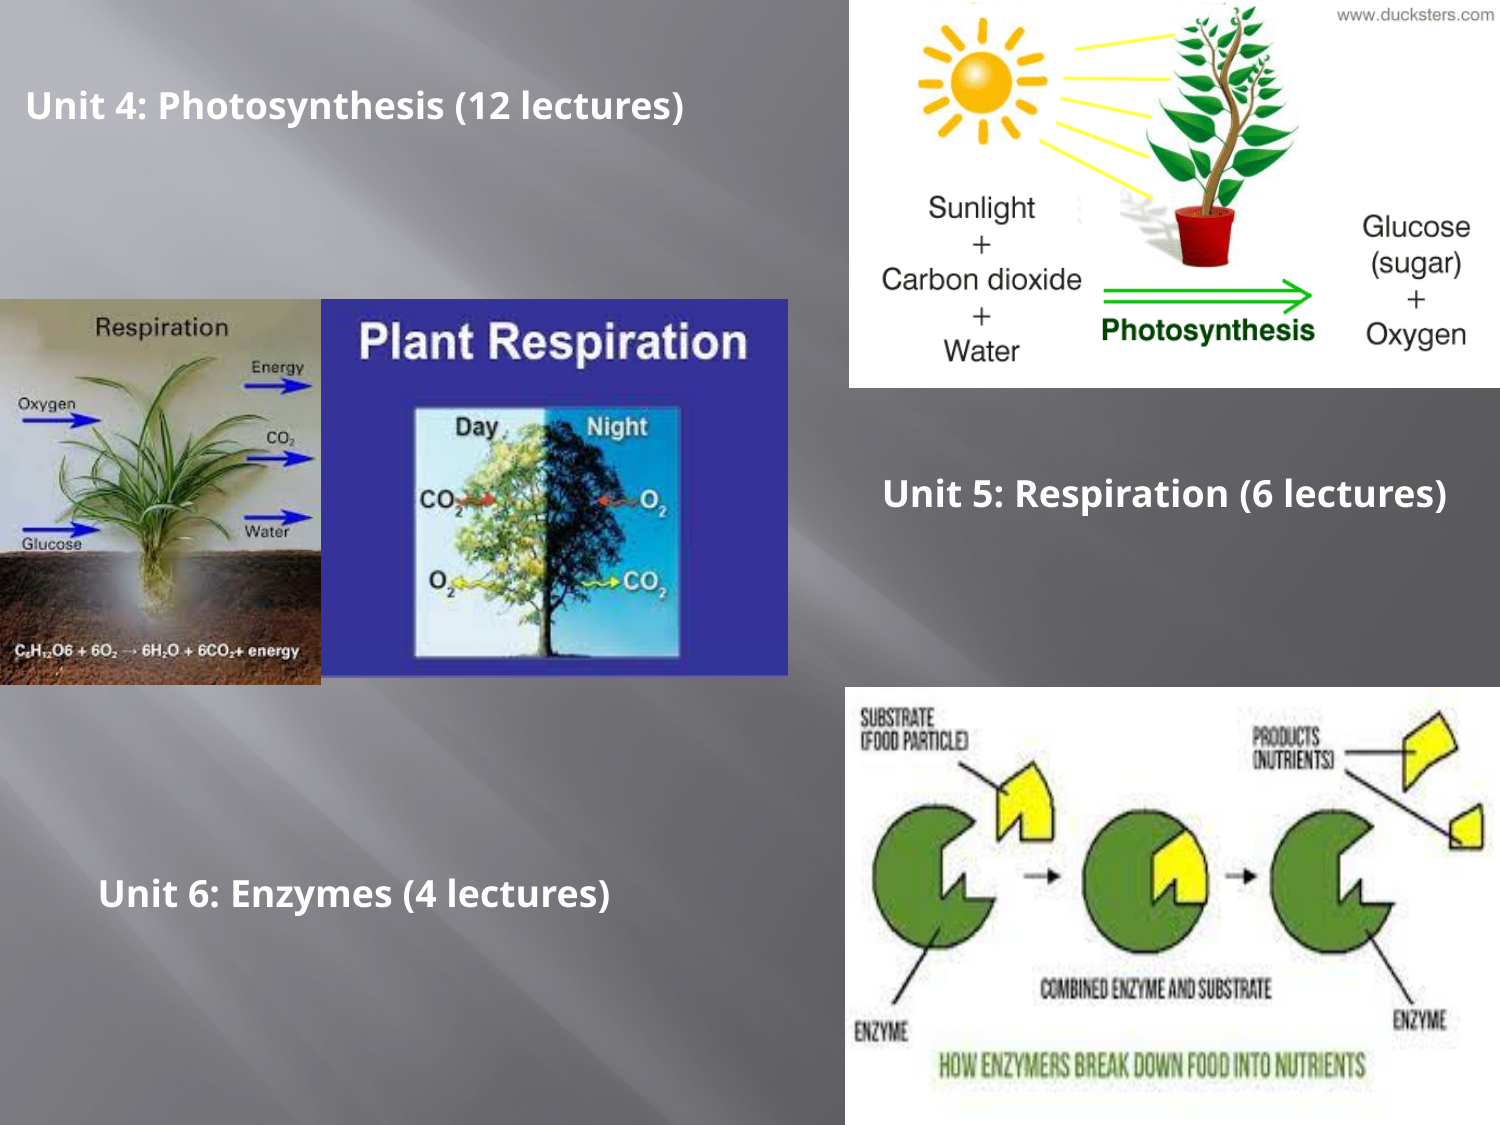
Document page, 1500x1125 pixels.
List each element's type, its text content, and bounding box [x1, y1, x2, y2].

picture [849, 0, 1500, 388]
text_box Unit 5: Respiration (6 lectures) [866, 462, 1473, 523]
text_box Unit 4: Photosynthesis (12 lectures) [10, 74, 710, 135]
picture [845, 687, 1500, 1125]
text_box Unit 6: Enzymes (4 lectures) [83, 862, 626, 923]
picture [0, 299, 788, 685]
